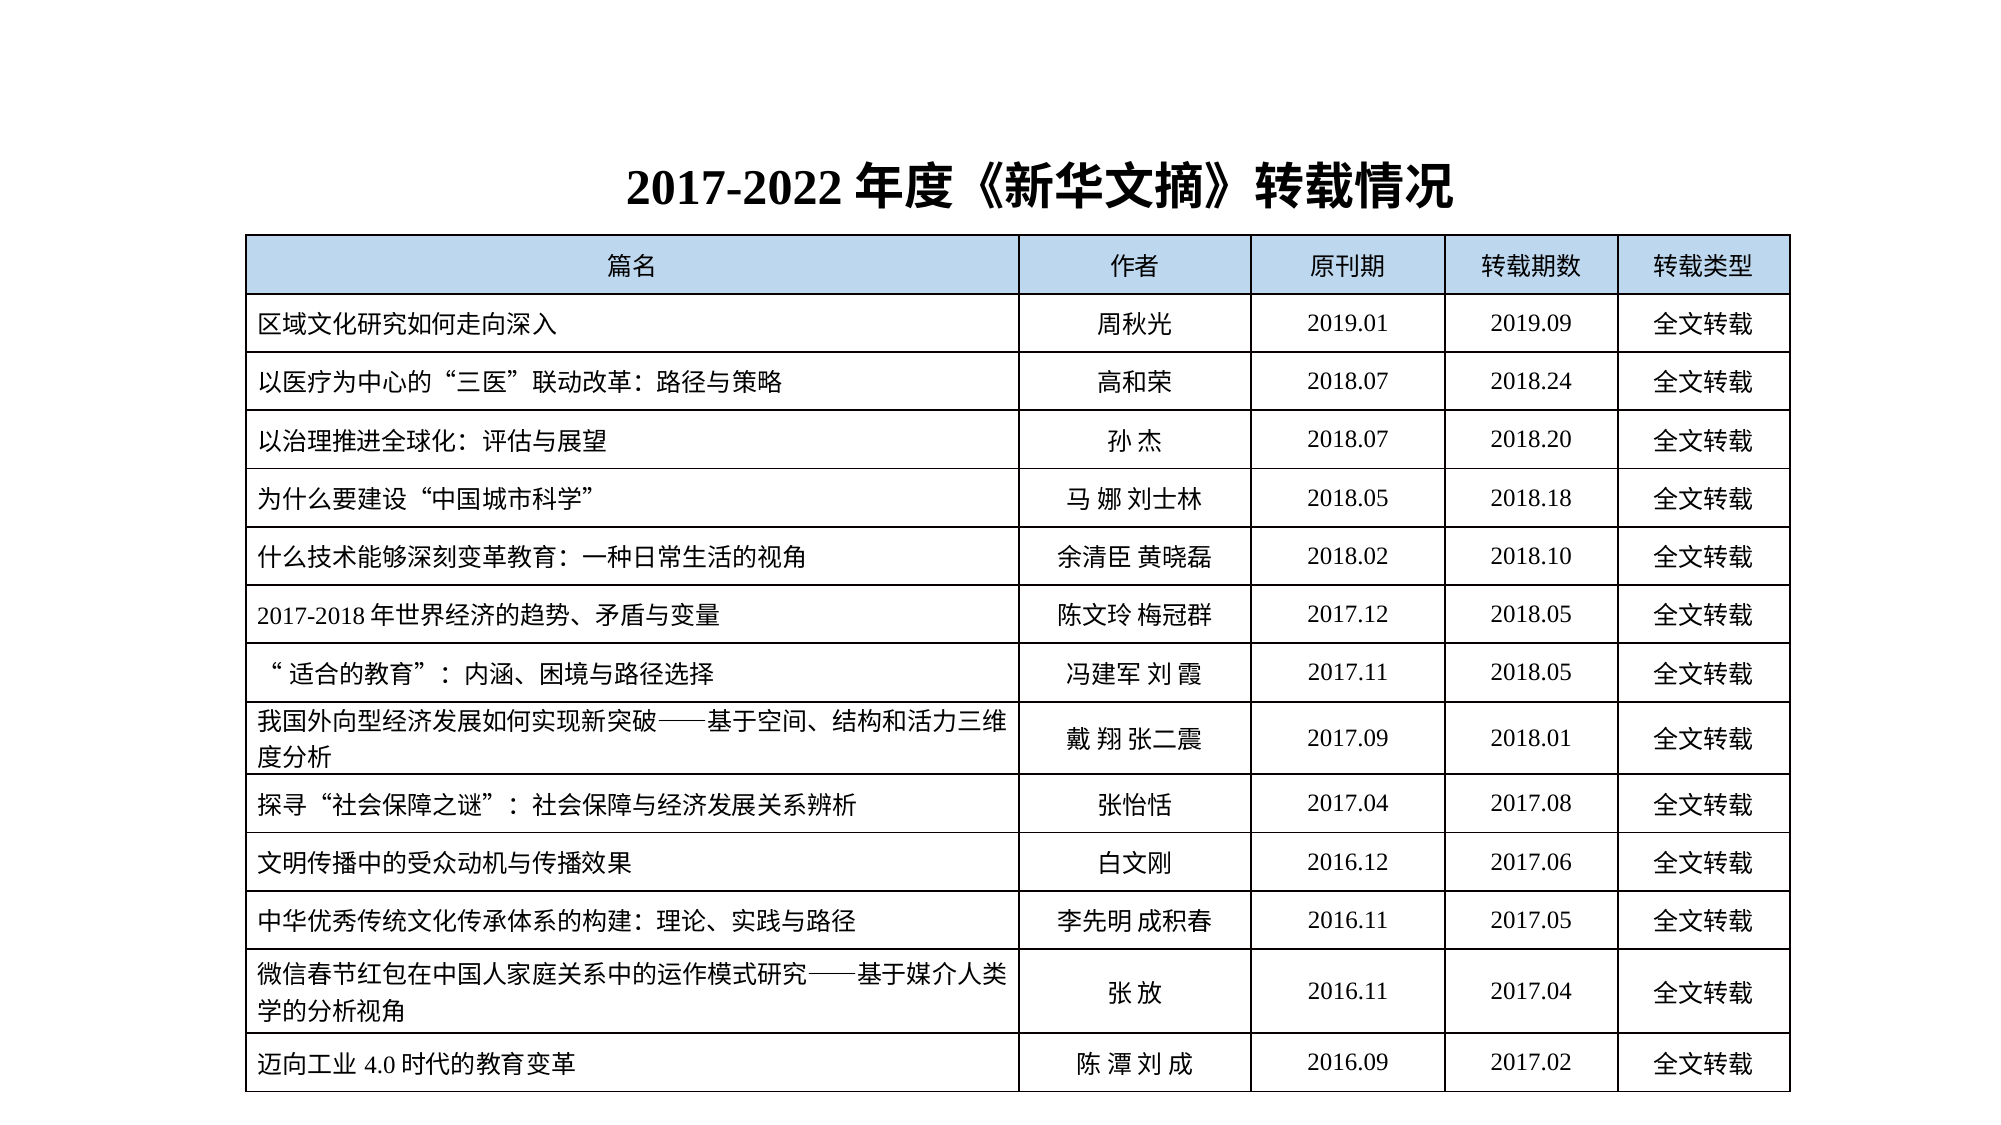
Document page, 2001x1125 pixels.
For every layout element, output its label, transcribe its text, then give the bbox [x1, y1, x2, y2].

table_cell 2017.08 [1446, 775, 1617, 832]
table_cell 以医疗为中心的“三医”联动改革：路径与策略 [247, 353, 1018, 409]
table_cell 全文转载 [1619, 775, 1789, 832]
table_cell 孙 杰 [1020, 411, 1250, 468]
table_cell 全文转载 [1619, 833, 1789, 890]
table_cell 全文转载 [1619, 411, 1789, 468]
table_cell 2018.18 [1446, 469, 1617, 526]
table_cell 2019.01 [1252, 295, 1444, 351]
table_cell 2016.11 [1252, 950, 1444, 1032]
table_cell 区域文化研究如何走向深入 [247, 295, 1018, 351]
table_cell 2018.02 [1252, 528, 1444, 584]
table_cell 周秋光 [1020, 295, 1250, 351]
table_cell 2018.05 [1252, 469, 1444, 526]
table_cell 2017-2018年世界经济的趋势、矛盾与变量 [247, 586, 1018, 642]
table_cell 2018.01 [1446, 703, 1617, 773]
table_cell 迈向工业4.0时代的教育变革 [247, 1034, 1018, 1091]
table_cell 2016.12 [1252, 833, 1444, 890]
table_cell 2017.12 [1252, 586, 1444, 642]
table_cell 探寻“社会保障之谜”：社会保障与经济发展关系辨析 [247, 775, 1018, 832]
table_cell 2017.05 [1446, 892, 1617, 948]
table_cell 2017.04 [1446, 950, 1617, 1032]
table_cell 2019.09 [1446, 295, 1617, 351]
table_cell 2017.11 [1252, 644, 1444, 701]
table_cell 为什么要建设“中国城市科学” [247, 469, 1018, 526]
table_cell 2018.10 [1446, 528, 1617, 584]
table_cell 李先明 成积春 [1020, 892, 1250, 948]
table_header 转载期数 [1446, 236, 1617, 293]
table_cell 全文转载 [1619, 950, 1789, 1032]
table_cell 全文转载 [1619, 353, 1789, 409]
table_cell 2018.05 [1446, 644, 1617, 701]
table_cell 2017.06 [1446, 833, 1617, 890]
table_cell 高和荣 [1020, 353, 1250, 409]
table_header 篇名 [247, 236, 1018, 293]
table_cell 张怡恬 [1020, 775, 1250, 832]
table_cell 2016.11 [1252, 892, 1444, 948]
table_cell 全文转载 [1619, 469, 1789, 526]
table_cell 冯建军 刘 霞 [1020, 644, 1250, 701]
text_box 2017-2022年度《新华文摘》转载情况 [527, 147, 1554, 223]
table_header 转载类型 [1619, 236, 1789, 293]
table_cell 全文转载 [1619, 586, 1789, 642]
table_cell 白文刚 [1020, 833, 1250, 890]
table_cell 全文转载 [1619, 644, 1789, 701]
table_cell 陈 潭 刘 成 [1020, 1034, 1250, 1091]
table_cell 全文转载 [1619, 295, 1789, 351]
table_cell 中华优秀传统文化传承体系的构建：理论、实践与路径 [247, 892, 1018, 948]
table_cell 2018.05 [1446, 586, 1617, 642]
table_cell 余清臣 黄晓磊 [1020, 528, 1250, 584]
table_cell 2018.07 [1252, 411, 1444, 468]
table_cell “适合的教育”：内涵、困境与路径选择 [247, 644, 1018, 701]
table_header 原刊期 [1252, 236, 1444, 293]
table_cell 张 放 [1020, 950, 1250, 1032]
table_cell 文明传播中的受众动机与传播效果 [247, 833, 1018, 890]
table_cell 陈文玲 梅冠群 [1020, 586, 1250, 642]
table_cell 马 娜 刘士林 [1020, 469, 1250, 526]
table_header 作者 [1020, 236, 1250, 293]
table_cell 戴 翔 张二震 [1020, 703, 1250, 773]
table_cell 2017.02 [1446, 1034, 1617, 1091]
table_cell 2016.09 [1252, 1034, 1444, 1091]
table_cell 微信春节红包在中国人家庭关系中的运作模式研究——基于媒介人类学的分析视角 [247, 950, 1018, 1032]
table_cell 全文转载 [1619, 703, 1789, 773]
table_cell 全文转载 [1619, 892, 1789, 948]
table_cell 全文转载 [1619, 528, 1789, 584]
table_cell 全文转载 [1619, 1034, 1789, 1091]
table_cell 2018.24 [1446, 353, 1617, 409]
table_cell 2018.20 [1446, 411, 1617, 468]
table_cell 以治理推进全球化：评估与展望 [247, 411, 1018, 468]
table_cell 我国外向型经济发展如何实现新突破——基于空间、结构和活力三维度分析 [247, 703, 1018, 773]
table_cell 2018.07 [1252, 353, 1444, 409]
table_cell 2017.04 [1252, 775, 1444, 832]
table_cell 2017.09 [1252, 703, 1444, 773]
table_cell 什么技术能够深刻变革教育：一种日常生活的视角 [247, 528, 1018, 584]
